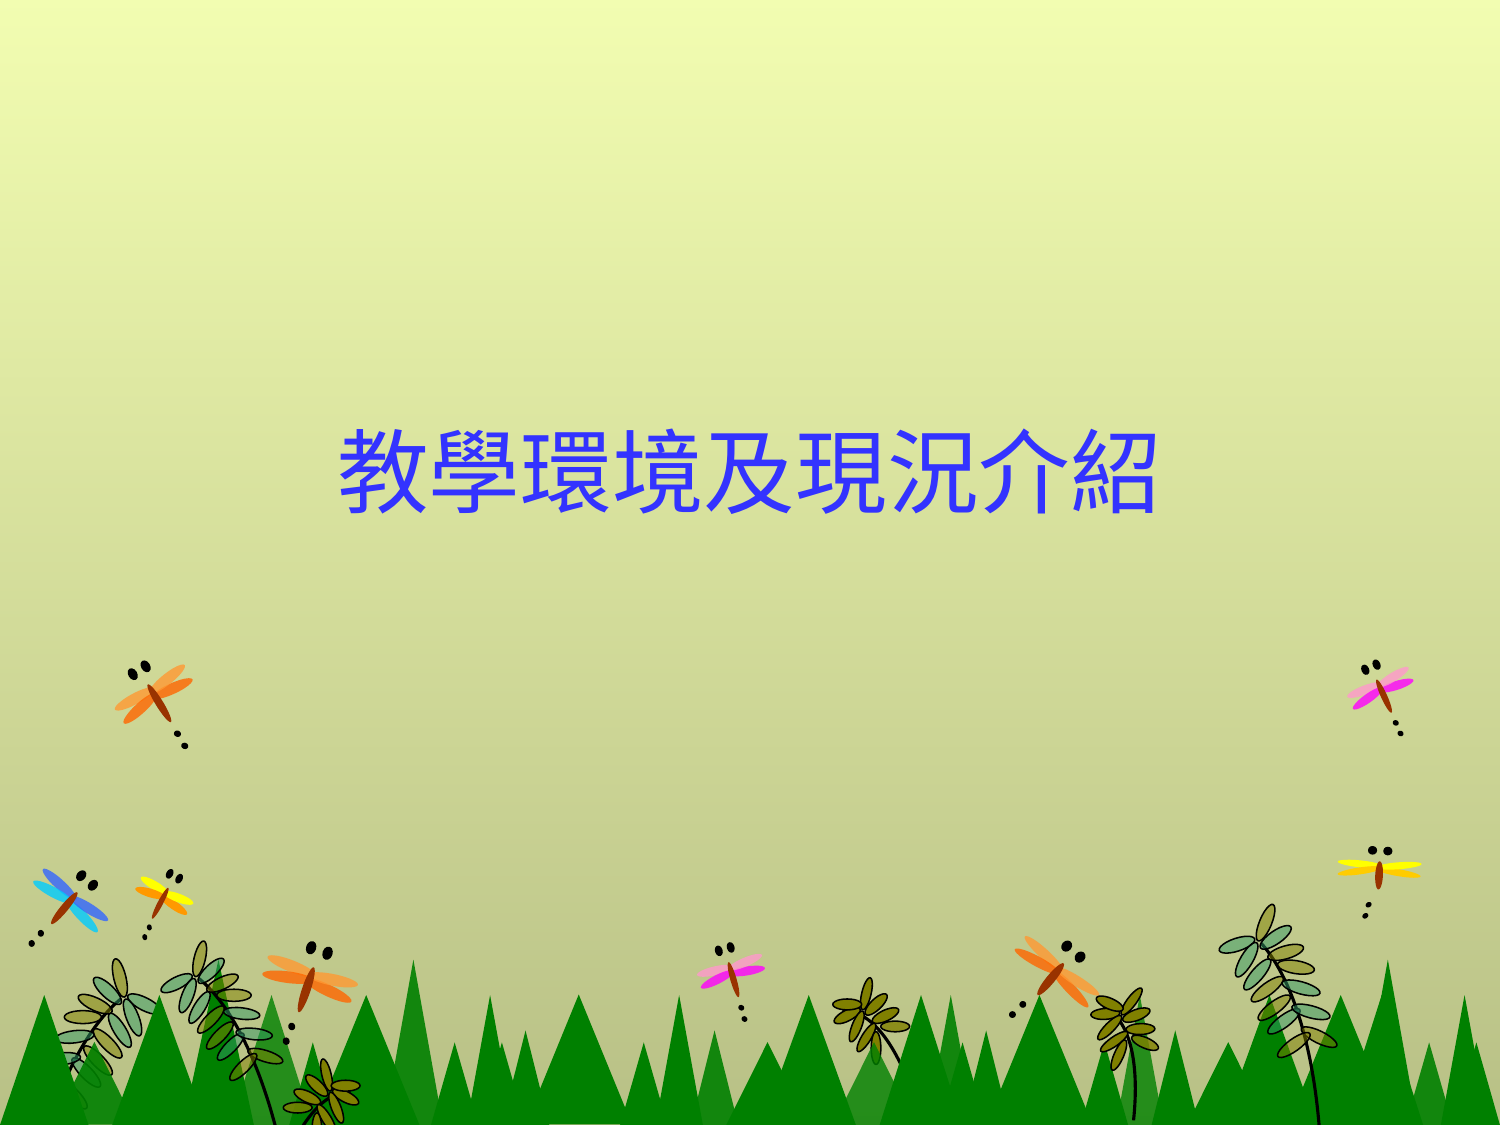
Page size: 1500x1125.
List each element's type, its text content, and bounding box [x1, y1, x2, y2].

title 教學環境及現況介紹 [112, 349, 1388, 591]
